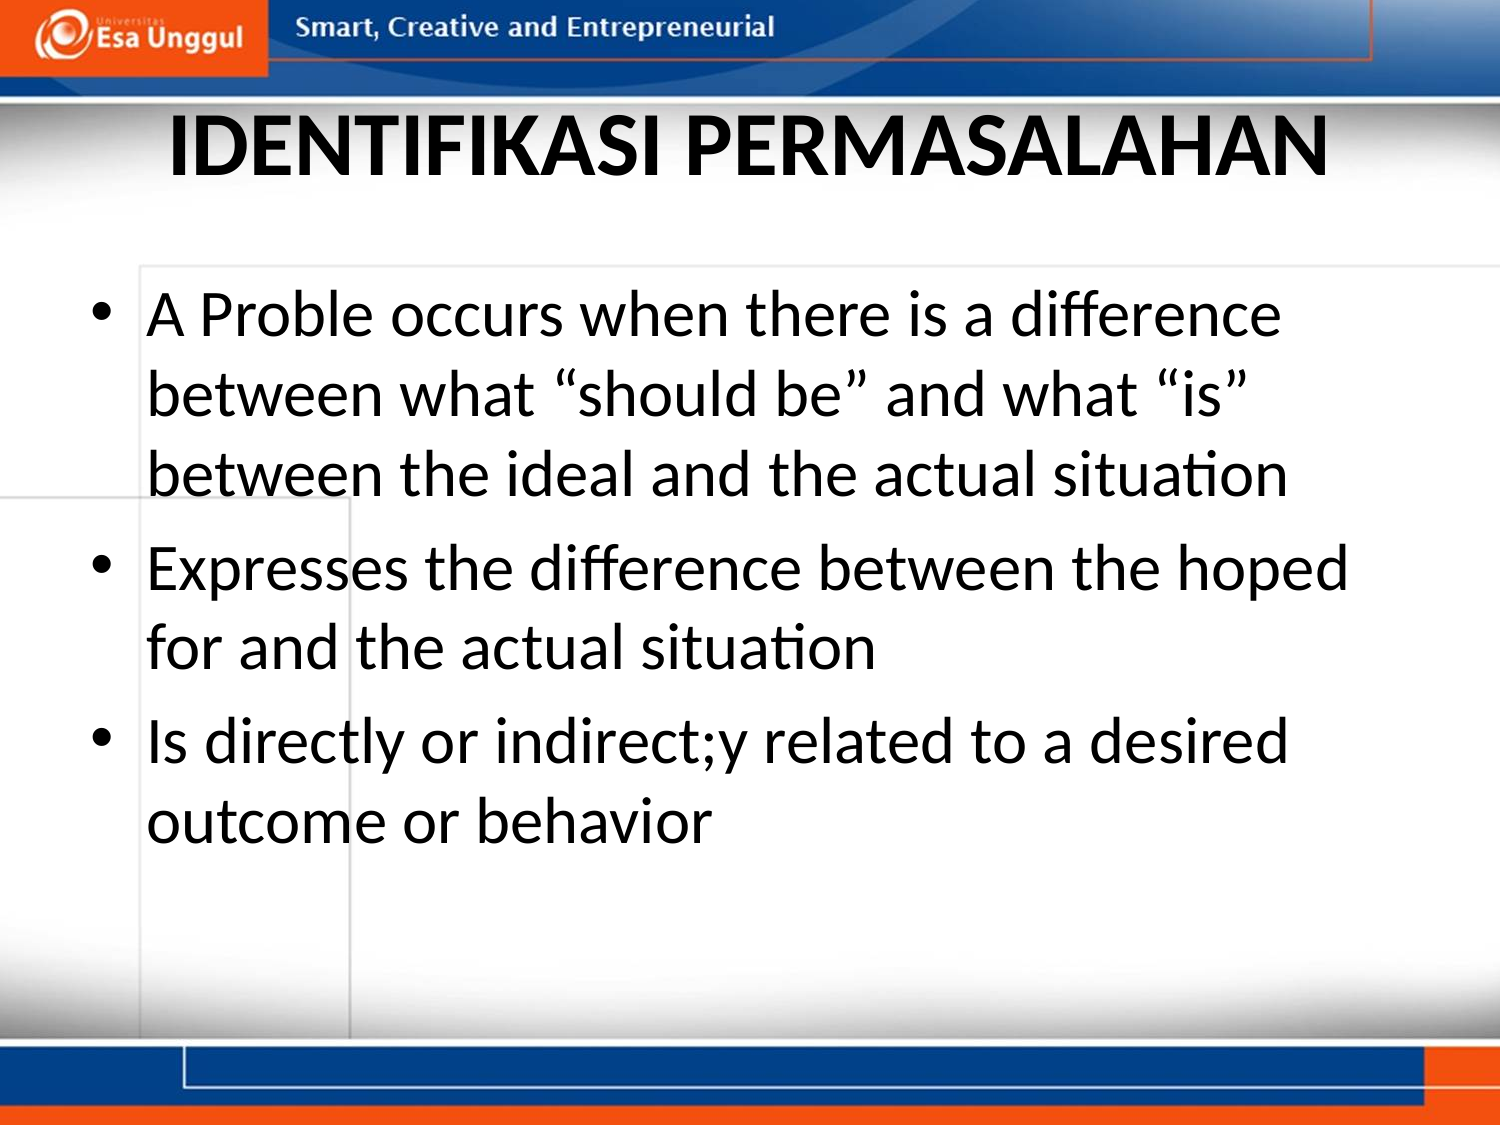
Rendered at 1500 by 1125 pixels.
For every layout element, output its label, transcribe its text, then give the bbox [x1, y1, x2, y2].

list A Proble occurs when there is a difference between what “should be” and what “is” between the ideal and the actual situation Expresses the difference between the hoped for and the actual situation Is directly or indirect;y related to a desired outcome or behavior [75, 262, 1425, 1005]
title IDENTIFIKASI PERMASALAHAN [75, 45, 1425, 233]
picture [0, 0, 1500, 1125]
